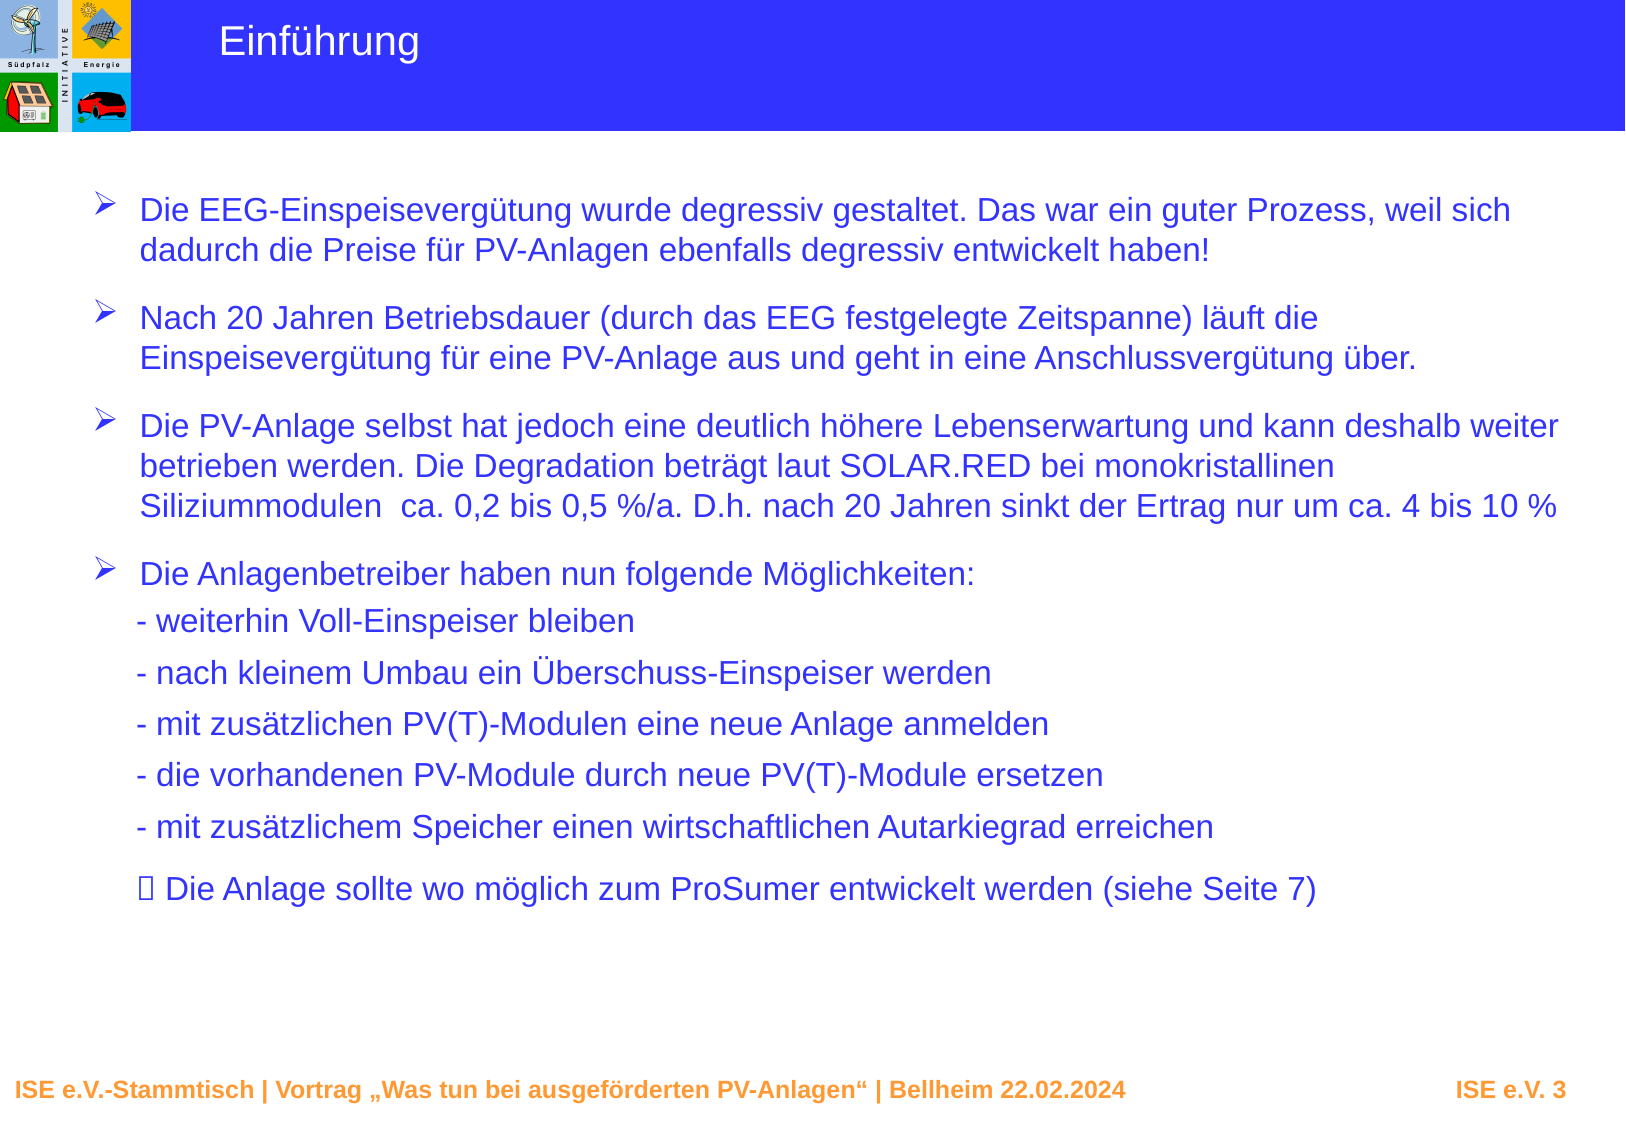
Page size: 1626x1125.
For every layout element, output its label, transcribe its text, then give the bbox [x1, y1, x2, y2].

text_box Die EEG-Einspeisevergütung wurde degressiv gestaltet. Das war ein guter Prozess, weil sich dadurch die Preise für PV-Anlagen ebenfalls degressiv entwickelt haben! [77, 180, 1600, 275]
text_box - mit zusätzlichen PV(T)-Modulen eine neue Anlage anmelden [121, 694, 1625, 746]
picture [78, 93, 125, 116]
text_box - nach kleinem Umbau ein Überschuss-Einspeiser werden [121, 643, 1625, 694]
text_box Die PV-Anlage selbst hat jedoch eine deutlich höhere Lebenserwartung und kann deshalb weiter betrieben werden. Die Degradation beträgt laut SOLAR.RED bei monokristallinen Siliziummodulen ca. 0,2 bis 0,5 %/a. D.h. nach 20 Jahren sinkt der Ertrag nur um ca. 4 bis 10 % [77, 396, 1600, 532]
text_box - mit zusätzlichem Speicher einen wirtschaftlichen Autarkiegrad erreichen [121, 797, 1625, 853]
text_box - die vorhandenen PV-Module durch neue PV(T)-Module ersetzen [121, 746, 1625, 797]
text_box Nach 20 Jahren Betriebsdauer (durch das EEG festgelegte Zeitspanne) läuft die Einspeisevergütung für eine PV-Anlage aus und geht in eine Anschlussvergütung über. [77, 288, 1600, 384]
text_box Einführung [218, 13, 433, 64]
text_box - weiterhin Voll-Einspeiser bleiben [121, 591, 1625, 643]
picture [0, 0, 131, 132]
text_box Die Anlagenbetreiber haben nun folgende Möglichkeiten: [77, 545, 1600, 600]
text_box  Die Anlage sollte wo möglich zum ProSumer entwickelt werden (siehe Seite 7) [121, 859, 1625, 914]
